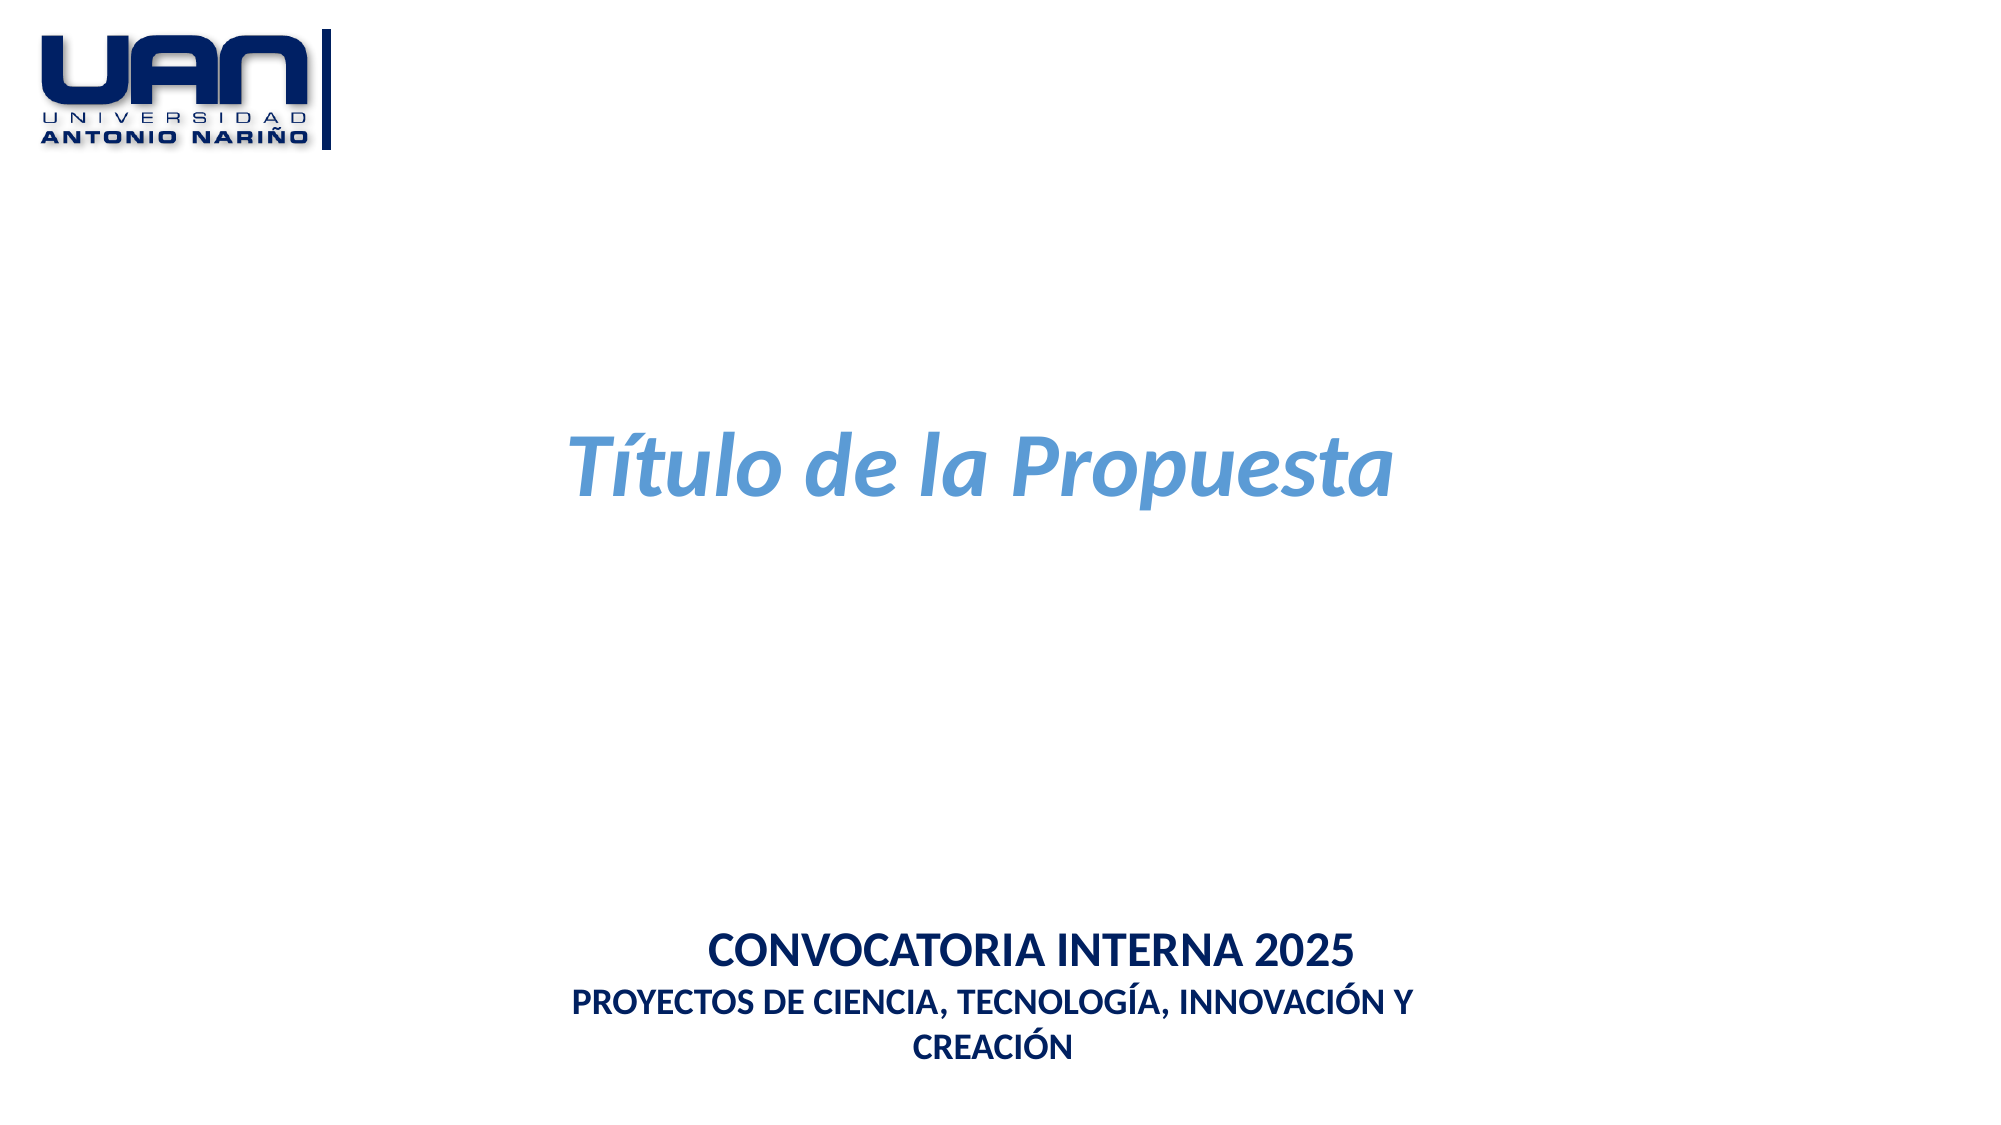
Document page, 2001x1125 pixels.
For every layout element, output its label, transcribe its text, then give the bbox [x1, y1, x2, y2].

text_box Título de la Propuesta [231, 397, 1731, 522]
picture [33, 30, 318, 152]
text_box CONVOCATORIA INTERNA 2025 PROYECTOS DE CIENCIA, TECNOLOGÍA, INNOVACIÓN Y CREACIÓN [493, 906, 1493, 1075]
